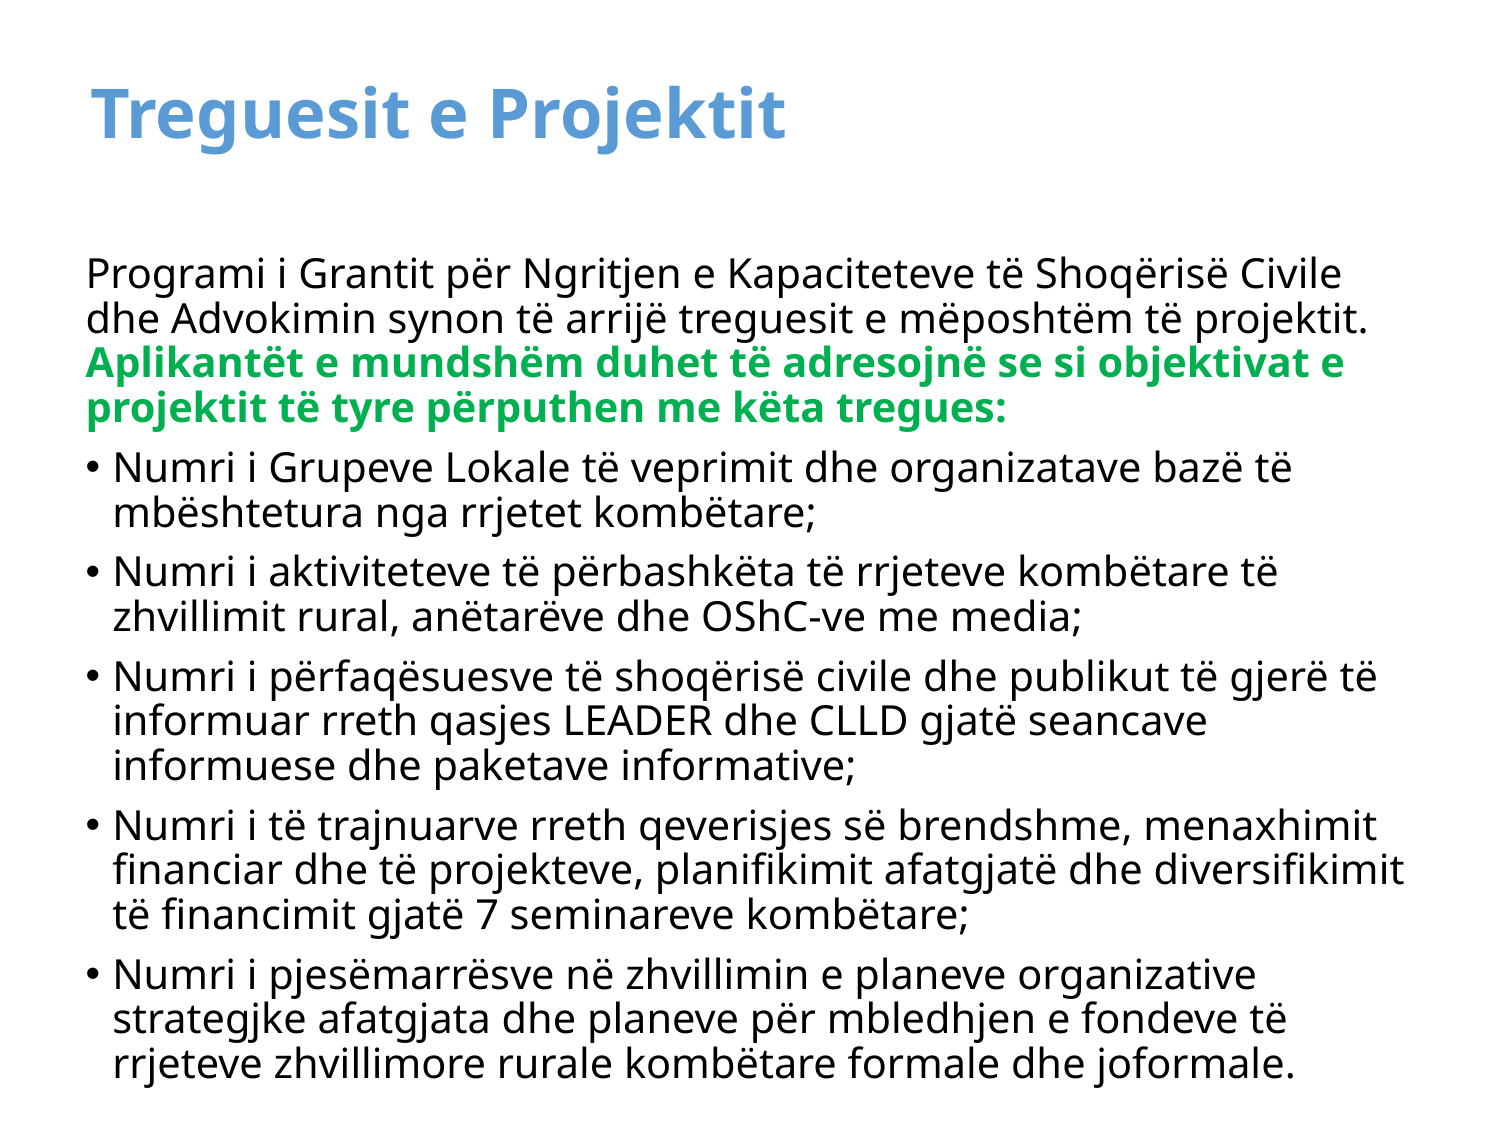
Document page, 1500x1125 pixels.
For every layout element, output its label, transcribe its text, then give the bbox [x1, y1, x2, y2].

list Programi i Grantit për Ngritjen e Kapaciteteve të Shoqërisë Civile dhe Advokimin synon të arrijë treguesit e mëposhtëm të projektit. Aplikantët e mundshëm duhet të adresojnë se si objektivat e projektit të tyre përputhen me këta tregues: Numri i Grupeve Lokale të veprimit dhe organizatave bazë të mbështetura nga rrjetet kombëtare; Numri i aktiviteteve të përbashkëta të rrjeteve kombëtare të zhvillimit rural, anëtarëve dhe OShC-ve me media; Numri i përfaqësuesve të shoqërisë civile dhe publikut të gjerë të informuar rreth qasjes LEADER dhe CLLD gjatë seancave informuese dhe paketave informative; Numri i të trajnuarve rreth qeverisjes së brendshme, menaxhimit financiar dhe të projekteve, planifikimit afatgjatë dhe diversifikimit të financimit gjatë 7 seminareve kombëtare; Numri i pjesëmarrësve në zhvillimin e planeve organizative strategjke afatgjata dhe planeve për mbledhjen e fondeve të rrjeteve zhvillimore rurale kombëtare formale dhe joformale. [70, 245, 1425, 1100]
title Treguesit e Projektit [75, 37, 1425, 196]
